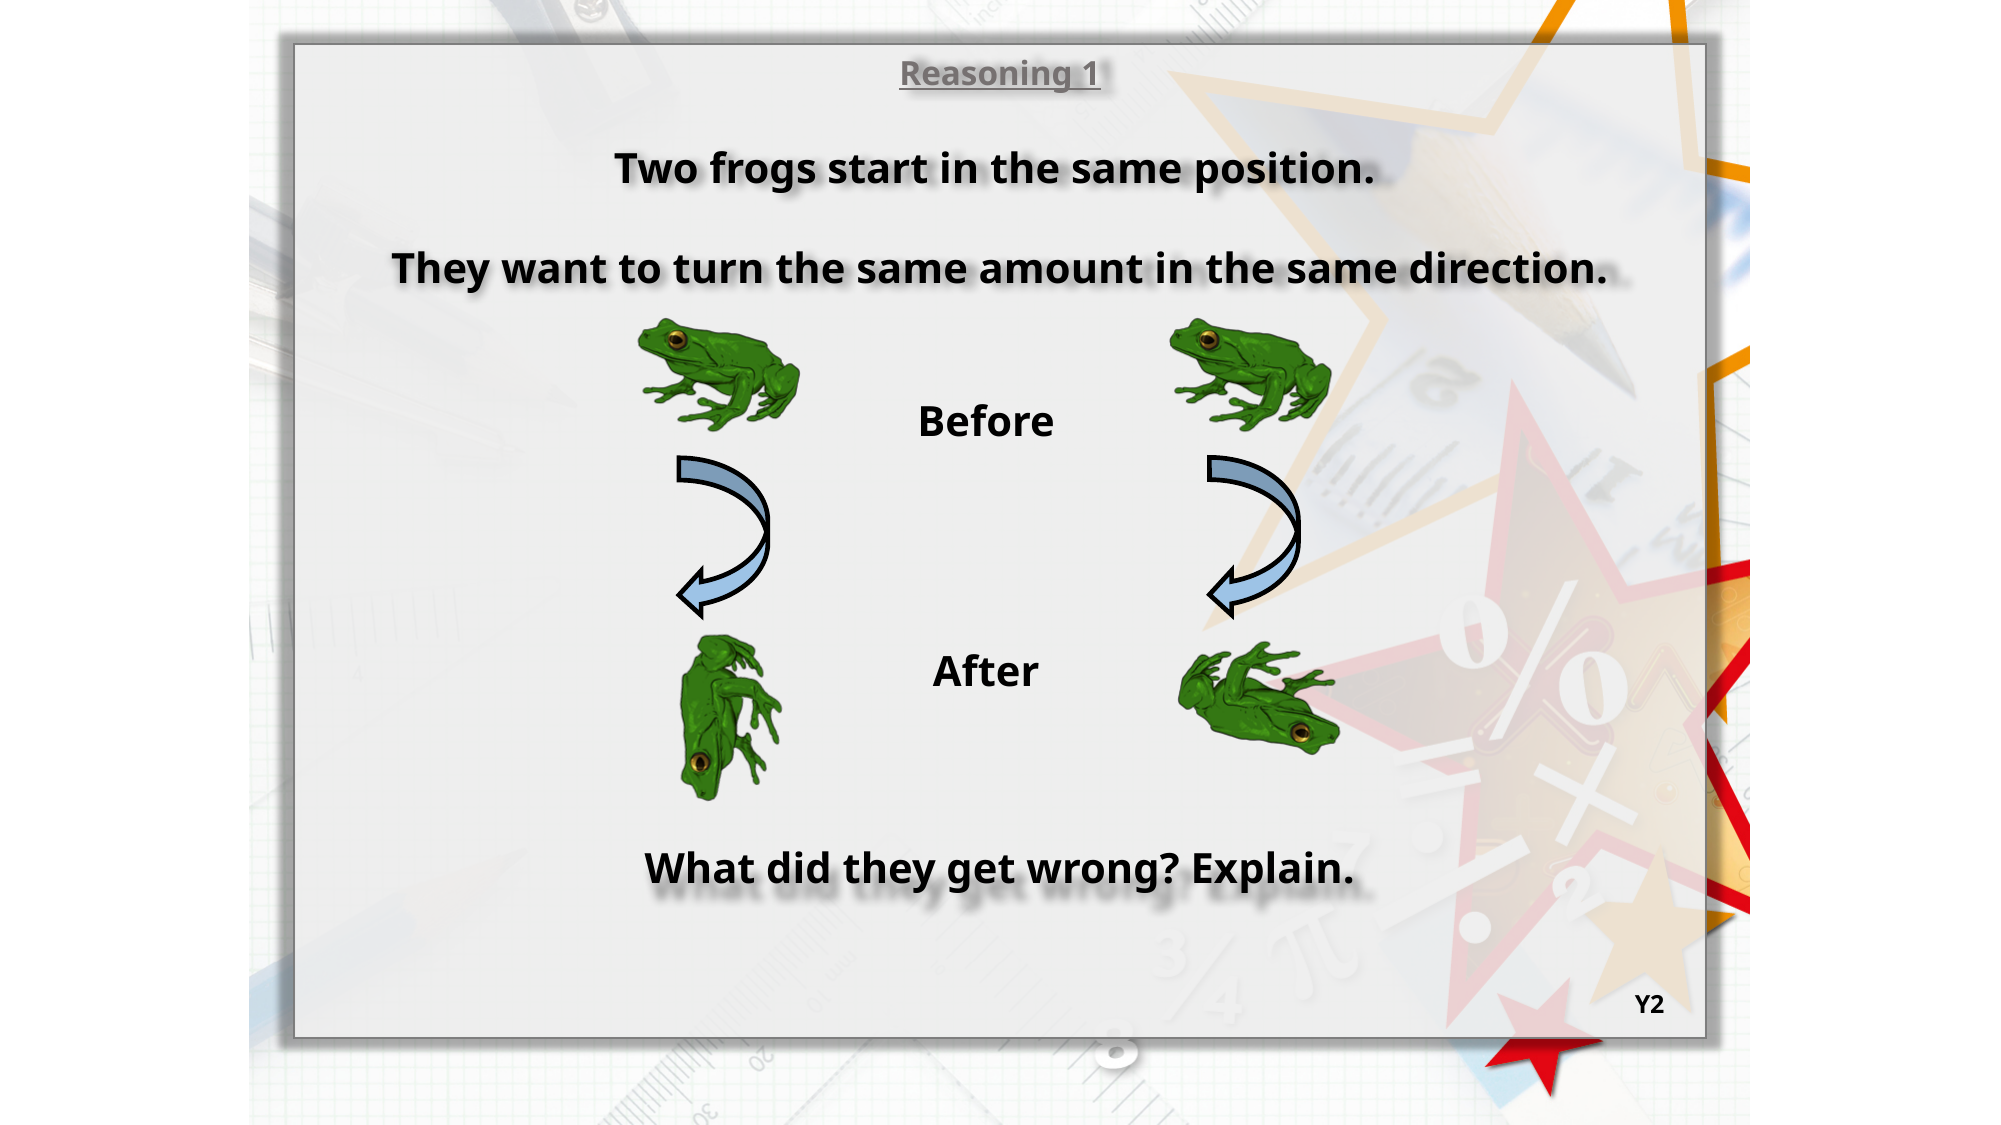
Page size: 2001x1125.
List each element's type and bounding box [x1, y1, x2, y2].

picture [249, 0, 1750, 1125]
